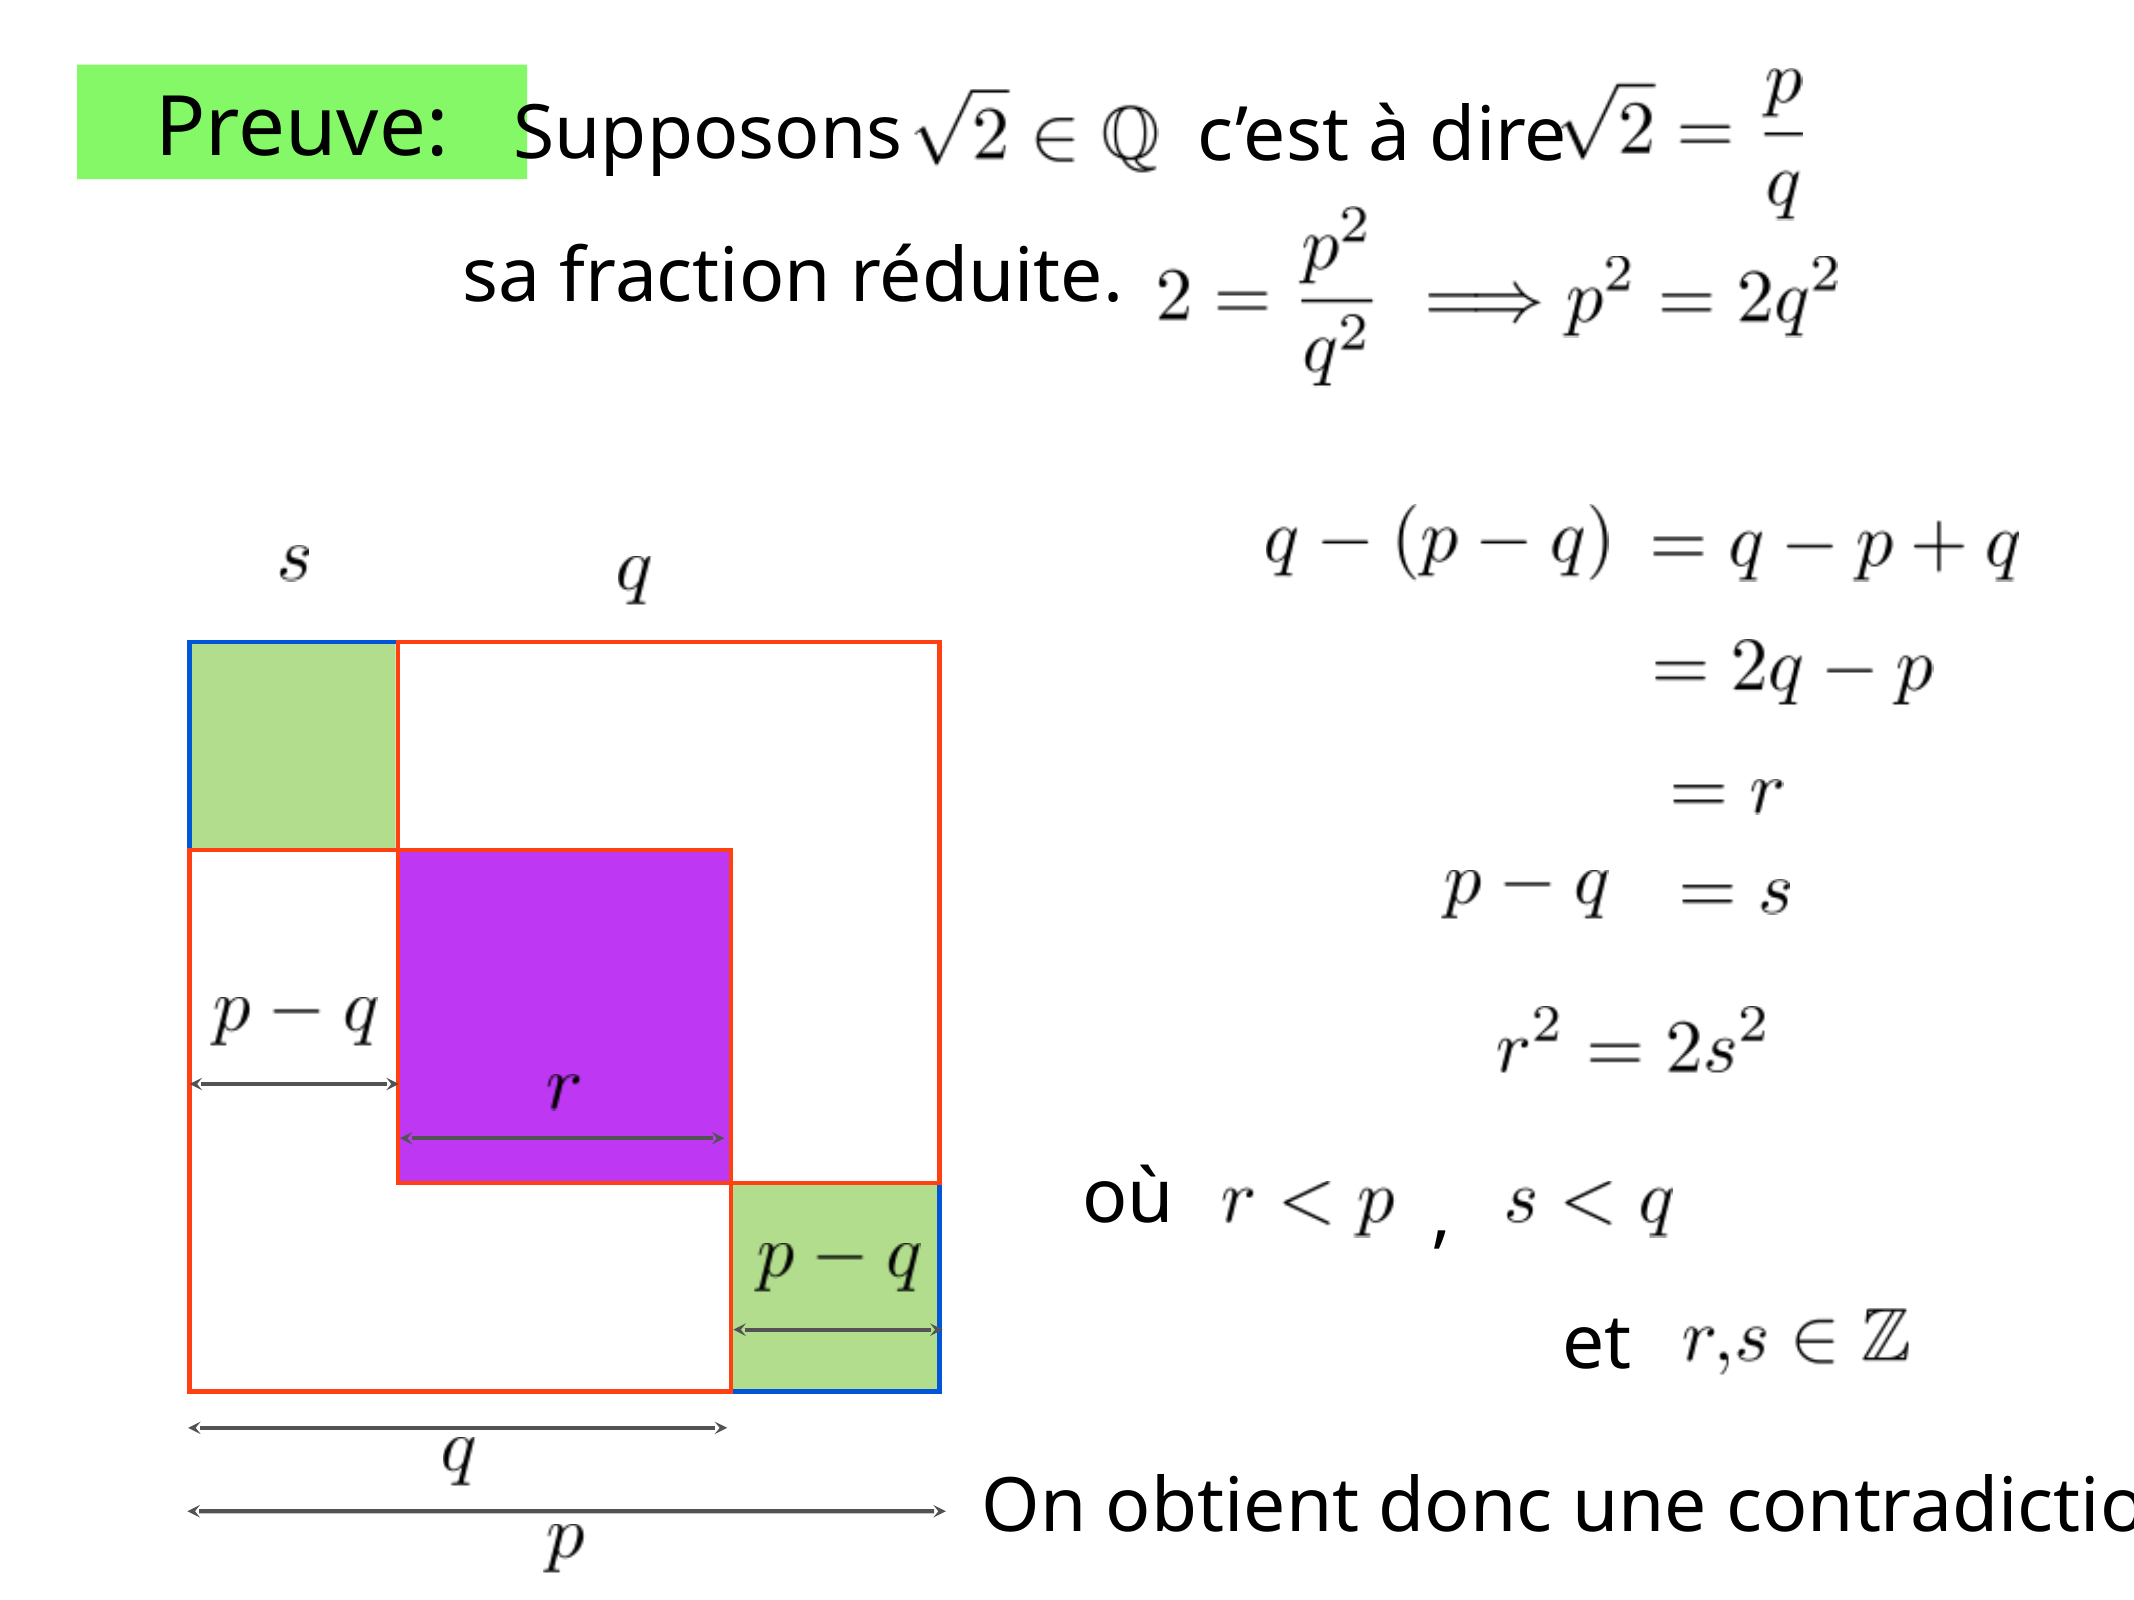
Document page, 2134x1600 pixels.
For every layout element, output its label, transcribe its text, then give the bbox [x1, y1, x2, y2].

picture [1158, 206, 1376, 388]
list Preuve: [75, 63, 529, 181]
picture [278, 545, 309, 582]
text_box [933, 1505, 946, 1518]
picture [1266, 503, 1609, 582]
text_box c’est à dire [1189, 76, 1555, 184]
picture [1651, 520, 2019, 582]
picture [1672, 778, 1784, 815]
picture [1560, 68, 1803, 222]
text_box sa fraction réduite. [454, 218, 1132, 326]
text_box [1080, 1141, 1674, 1261]
text_box On obtient donc une contradiction. [973, 1447, 2134, 1555]
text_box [537, 76, 1159, 180]
picture [1426, 255, 1838, 338]
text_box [733, 1243, 943, 1330]
text_box [714, 1421, 728, 1435]
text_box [187, 641, 938, 1392]
picture [543, 1524, 586, 1576]
text_box [188, 1421, 201, 1435]
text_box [189, 997, 400, 1085]
picture [1653, 639, 1934, 707]
picture [618, 555, 653, 607]
picture [547, 1074, 582, 1111]
picture [1680, 878, 1790, 915]
text_box [187, 1505, 200, 1518]
picture [1497, 1005, 1767, 1076]
picture [443, 1437, 478, 1488]
picture [1441, 870, 1609, 922]
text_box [1560, 1287, 1911, 1390]
